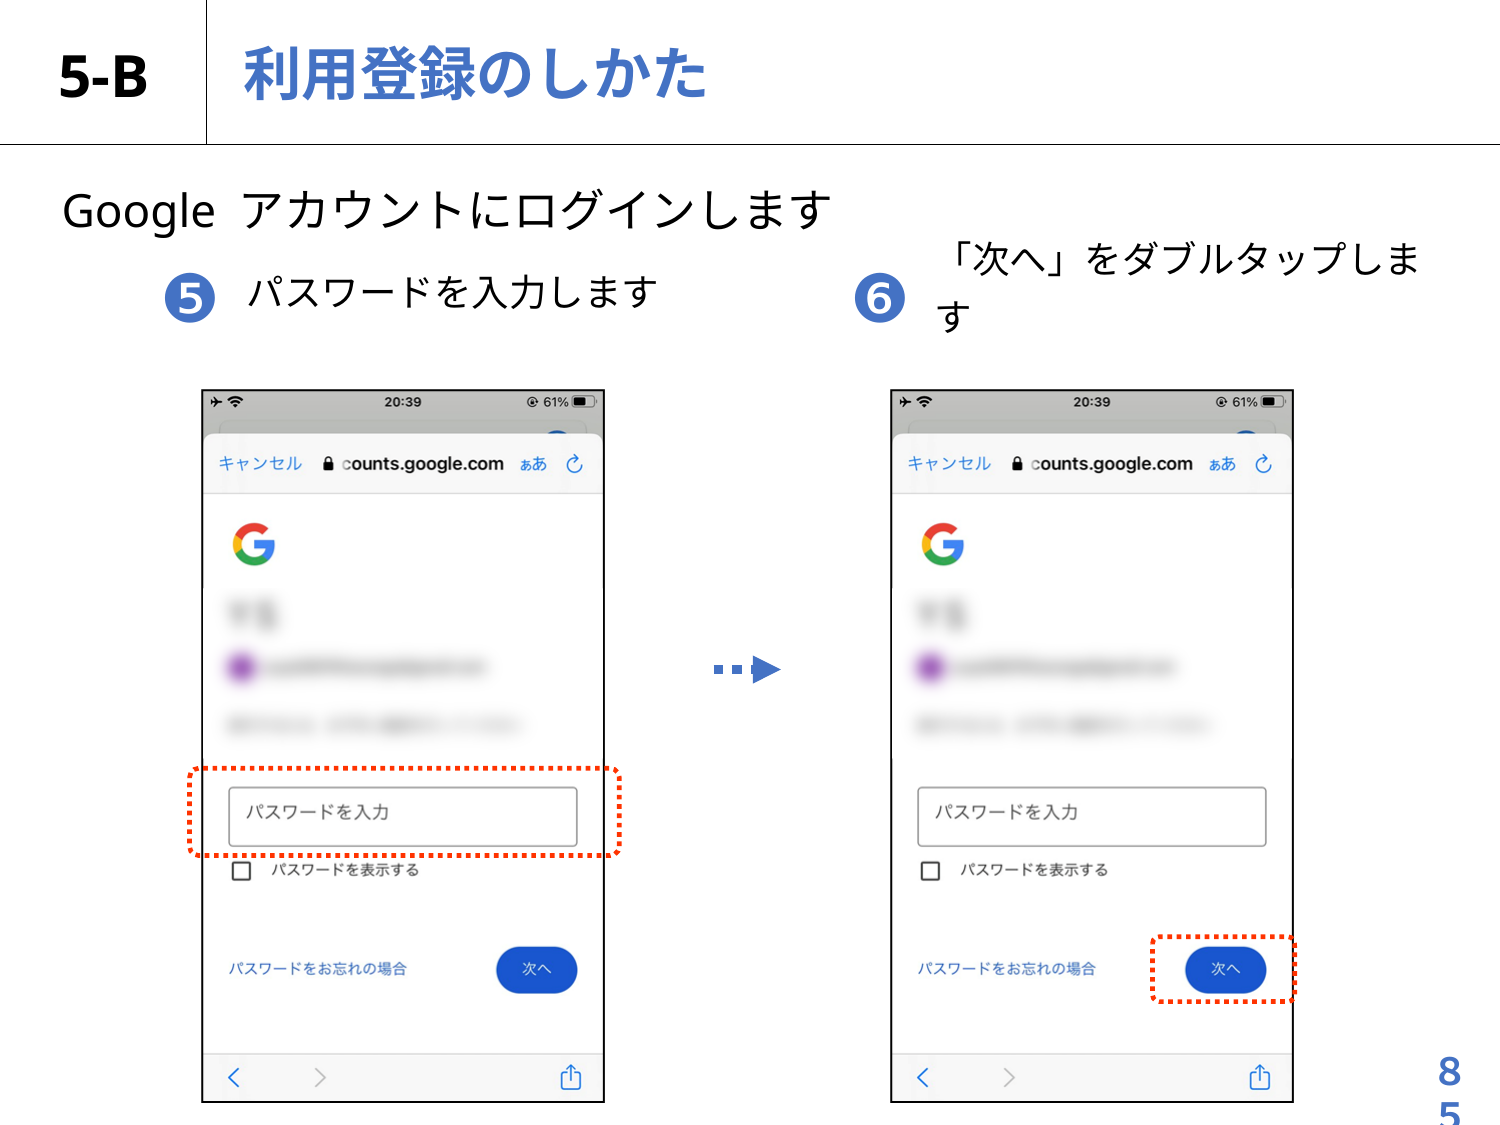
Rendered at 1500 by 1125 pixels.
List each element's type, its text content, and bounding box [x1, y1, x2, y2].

text_box [188, 767, 201, 857]
text_box ８５ [1399, 1063, 1500, 1123]
picture [201, 389, 605, 1103]
text_box [605, 767, 621, 857]
title 利用登録のしかた [228, 36, 1472, 116]
text_box 5-B [0, 0, 207, 148]
text_box Google アカウントにログインします [46, 180, 1422, 274]
text_box パスワードを入力します [231, 248, 731, 322]
text_box ❺ [145, 248, 223, 343]
text_box 「次へ」をダブルタップします [919, 214, 1444, 347]
text_box ❻ [835, 248, 919, 343]
picture [890, 389, 1294, 1103]
